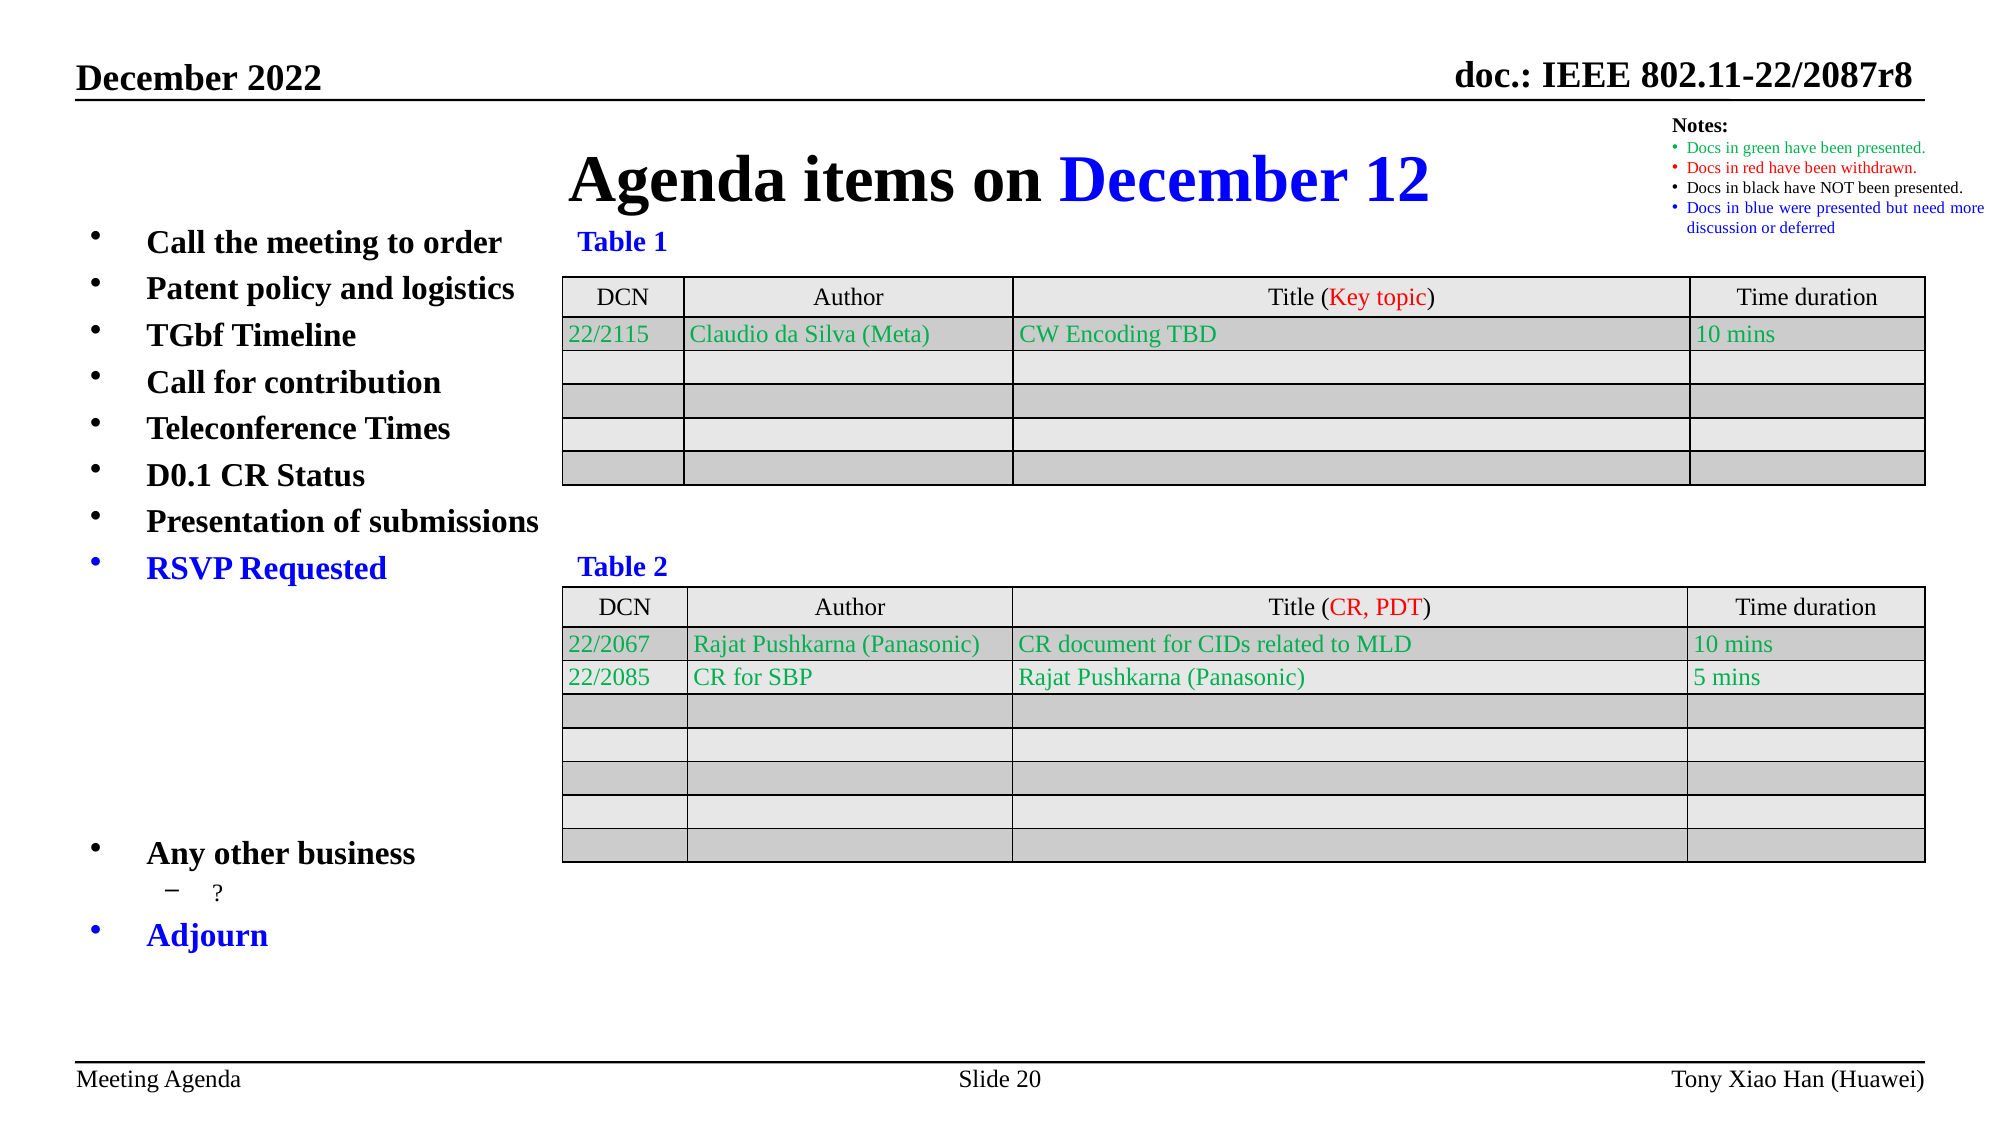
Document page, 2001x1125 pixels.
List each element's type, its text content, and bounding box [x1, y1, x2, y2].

table_cell [1688, 796, 1924, 828]
table_cell [1691, 452, 1924, 484]
table_cell [563, 729, 687, 761]
table_cell [688, 829, 1012, 861]
table_cell [563, 419, 683, 450]
table_cell [685, 351, 1012, 383]
table_header DCN [563, 278, 683, 316]
table_cell [688, 762, 1012, 794]
table_header Title (CR, PDT) [1013, 588, 1687, 626]
table_cell CR document for CIDs related to MLD [1013, 628, 1687, 660]
table_cell 10 mins [1691, 318, 1924, 350]
table_cell [688, 695, 1012, 727]
table_cell Rajat Pushkarna (Panasonic) [688, 628, 1012, 660]
table_cell Rajat Pushkarna (Panasonic) [1013, 661, 1687, 693]
table_cell 5 mins [1688, 661, 1924, 693]
table_cell [1013, 729, 1687, 761]
table_cell [1014, 385, 1689, 417]
table_cell [1014, 452, 1689, 484]
table_header Time duration [1688, 588, 1924, 626]
table_cell [1013, 796, 1687, 828]
table_cell [1688, 829, 1924, 861]
table_cell [688, 729, 1012, 761]
table_cell [1691, 351, 1924, 383]
table_cell 22/2067 [563, 628, 687, 660]
table_cell Claudio da Silva (Meta) [685, 318, 1012, 350]
table_cell [1013, 762, 1687, 794]
text_box Table 2 [562, 549, 713, 580]
text_box Call the meeting to order Patent policy and logistics TGbf Timeline Call for contribution Teleconference Times D0.1 CR Status Presentation of submissions RSVP Requested Any other business ? Adjourn [75, 212, 1925, 1058]
table_header Title (Key topic) [1014, 278, 1689, 316]
table_cell [563, 796, 687, 828]
table_cell [563, 695, 687, 727]
table_cell [1688, 729, 1924, 761]
table_cell [685, 385, 1012, 417]
table_cell [1014, 351, 1689, 383]
table_header DCN [563, 588, 687, 626]
table_cell [563, 452, 683, 484]
table_cell [1013, 829, 1687, 861]
table_cell 22/2115 [563, 318, 683, 350]
table_cell [563, 385, 683, 417]
table_cell [688, 796, 1012, 828]
table_cell [1691, 385, 1924, 417]
table_cell CW Encoding TBD [1014, 318, 1689, 350]
table_cell [1688, 695, 1924, 727]
table_cell 22/2085 [563, 661, 687, 693]
table_cell [563, 762, 687, 794]
table_header Author [685, 278, 1012, 316]
table_cell 10 mins [1688, 628, 1924, 660]
table_cell CR for SBP [688, 661, 1012, 693]
table_cell [1691, 419, 1924, 450]
text_box Notes: Docs in green have been presented. Docs in red have been withdrawn. Docs in black have NOT been presented. Docs in blue were presented but need more discussion or deferred [1657, 104, 2000, 246]
text_box Table 1 [562, 224, 713, 256]
table_cell [1688, 762, 1924, 794]
table_cell [563, 829, 687, 861]
table_cell [685, 419, 1012, 450]
table_header Author [688, 588, 1012, 626]
table_header Time duration [1691, 278, 1924, 316]
table_cell [685, 452, 1012, 484]
table_cell [1014, 419, 1689, 450]
table_cell [563, 351, 683, 383]
text_box Agenda items on December 12 [362, 87, 1638, 212]
table_cell [1013, 695, 1687, 727]
